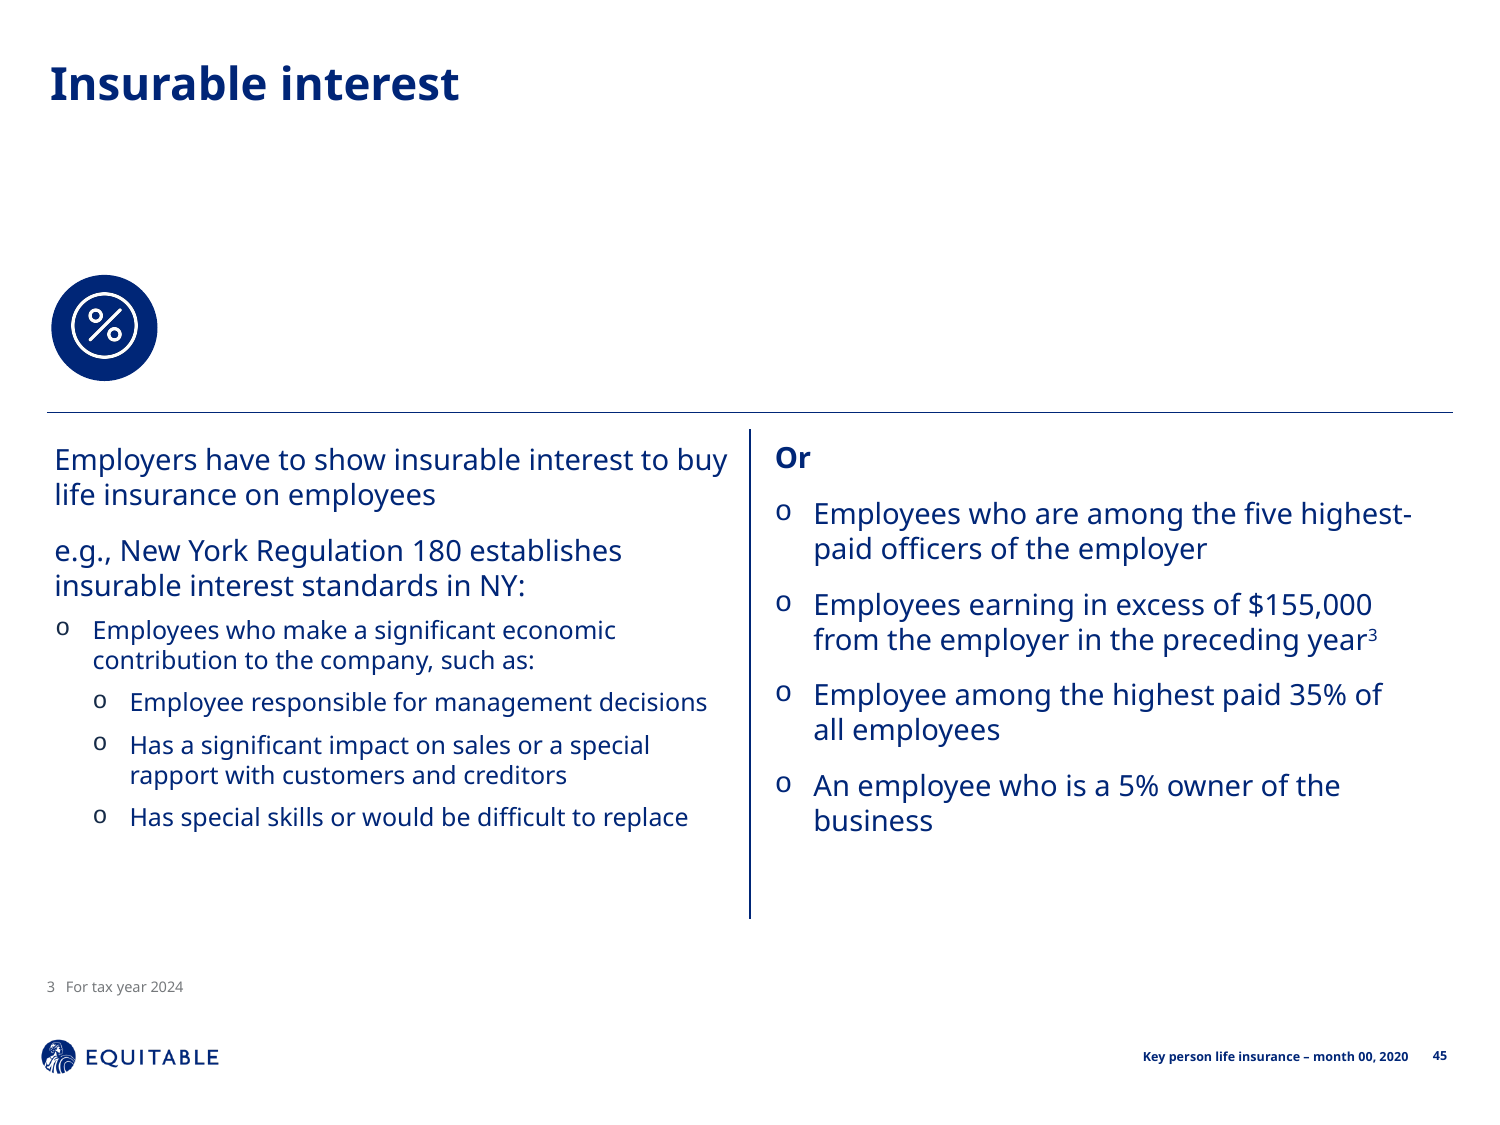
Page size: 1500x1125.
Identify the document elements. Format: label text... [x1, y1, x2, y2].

text_box 45 [1410, 1040, 1463, 1063]
text_box 3 For tax year 2024 [46, 977, 750, 996]
text_box Or Employees who are among the five highest-paid officers of the employer Employees earning in excess of $155,000 from the employer in the preceding year3 Employee among the highest paid 35% of all employees An employee who is a 5% owner of the business [760, 431, 1462, 900]
footer Key person life insurance – month 00, 2020 [917, 1041, 1424, 1071]
picture [36, 1034, 223, 1078]
text_box [50, 273, 159, 383]
text_box Employers have to show insurable interest to buy life insurance on employees e.g., New York Regulation 180 establishes insurable interest standards in NY: Employees who make a significant economic contribution to the company, such as: Employee responsible for management decisions Has a significant impact on sales or a special rapport with customers and creditors Has special skills or would be difficult to replace [39, 433, 744, 900]
list Insurable interest [35, 62, 1454, 186]
picture [71, 292, 138, 359]
